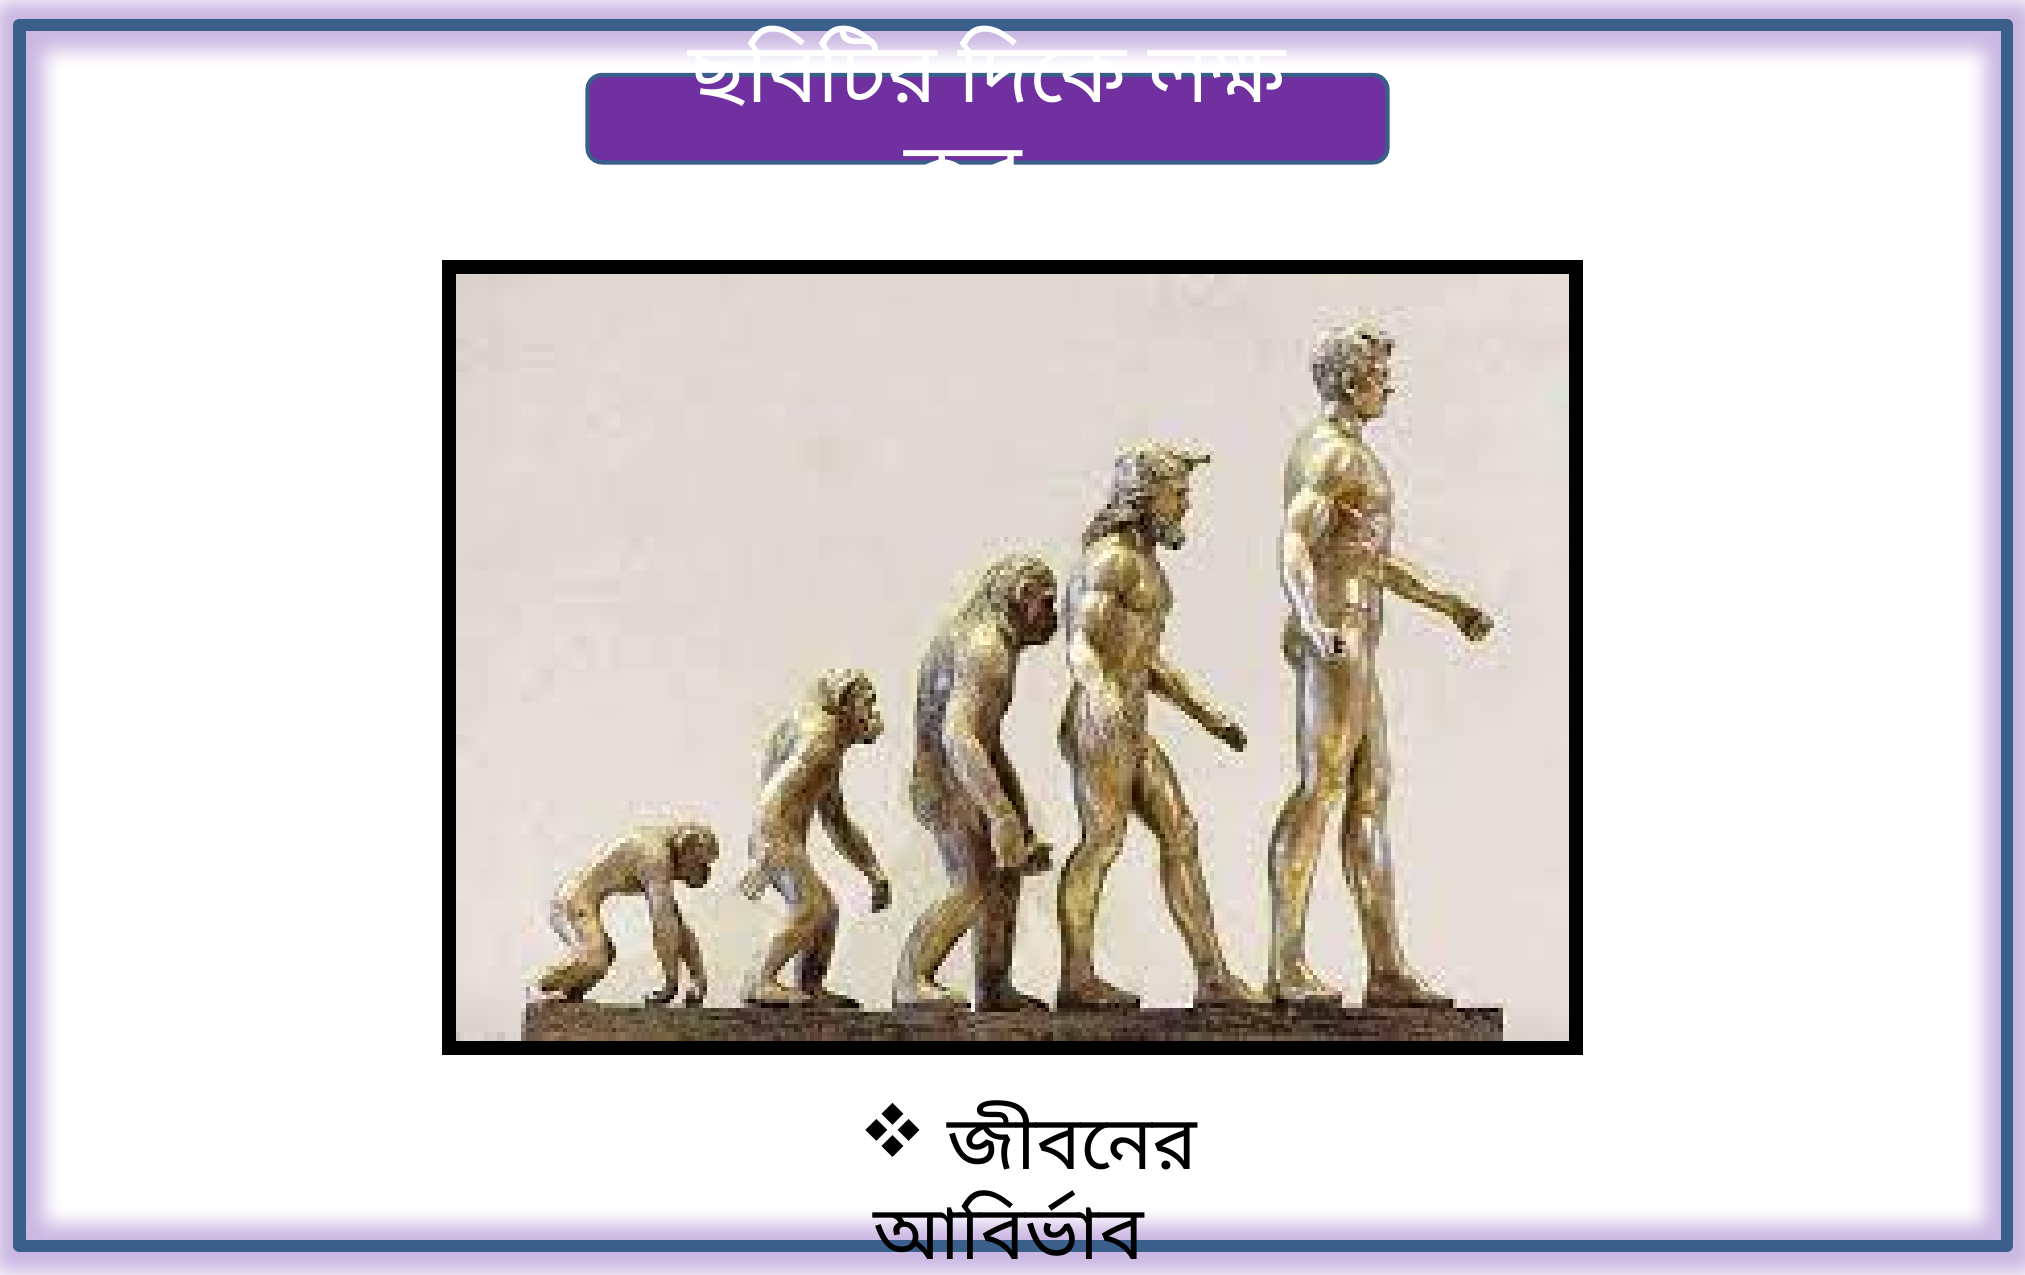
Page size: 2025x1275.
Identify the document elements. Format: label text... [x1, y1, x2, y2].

picture [455, 273, 1569, 1041]
text_box [17, 23, 2009, 1248]
text_box জীবনের আবির্ভাব [712, 1087, 1345, 1275]
text_box ছবিটির দিকে লক্ষ কর- [585, 72, 1390, 165]
